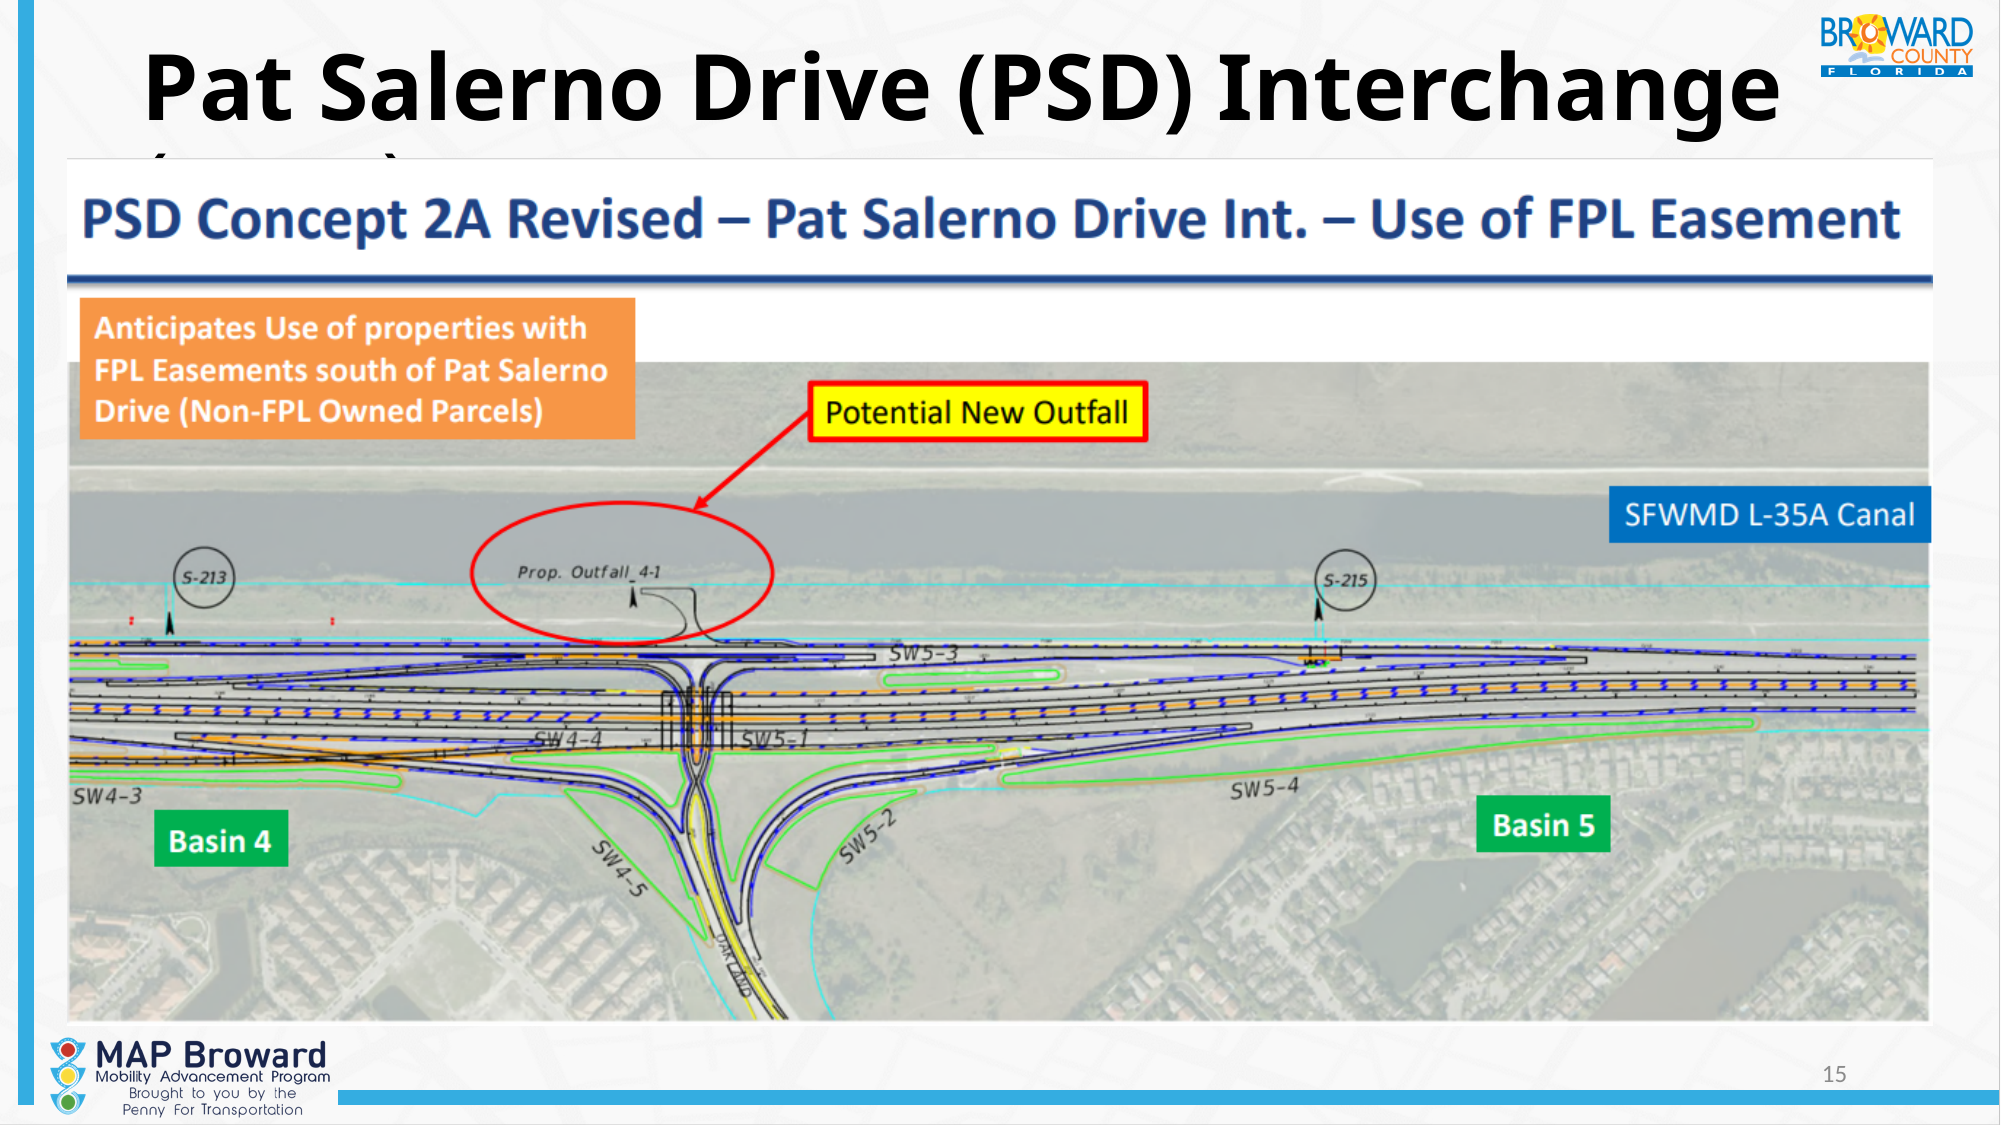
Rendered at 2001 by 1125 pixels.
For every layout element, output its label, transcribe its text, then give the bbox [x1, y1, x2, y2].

title Pat Salerno Drive (PSD) Interchange (cont.) [126, 34, 1852, 158]
picture [0, 0, 2001, 1125]
slide_number 15 [1412, 1042, 1863, 1103]
